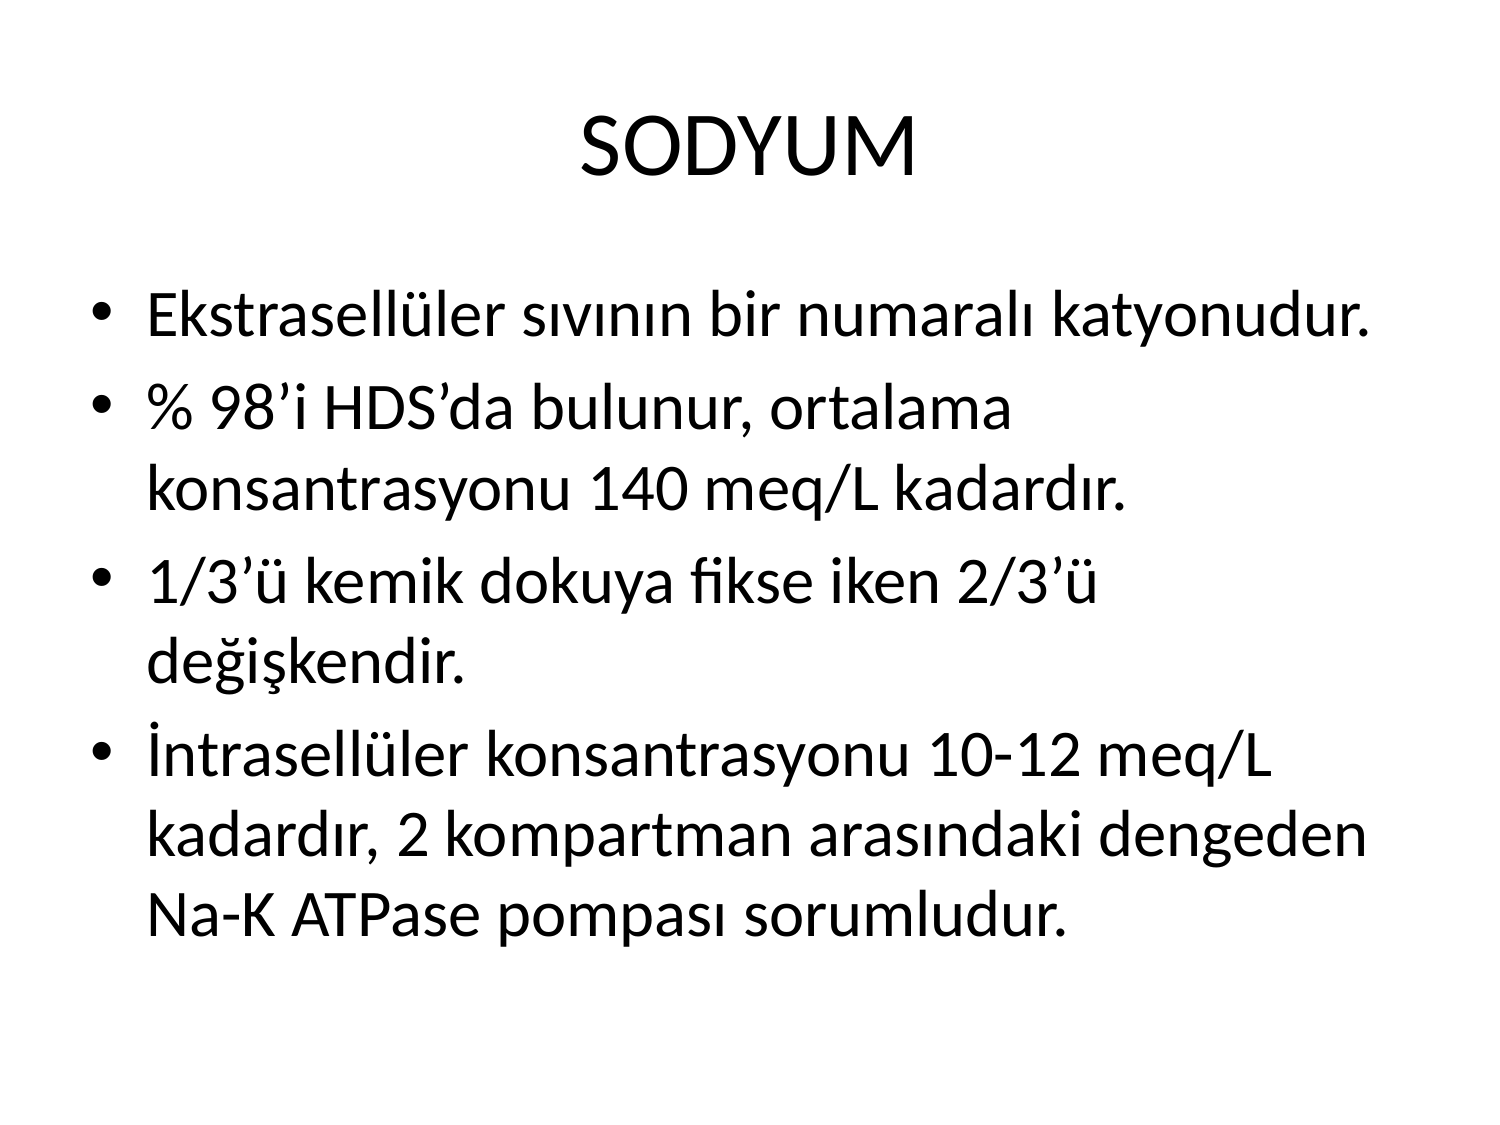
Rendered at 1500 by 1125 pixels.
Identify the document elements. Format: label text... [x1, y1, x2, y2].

title SODYUM [75, 45, 1425, 233]
list Ekstrasellüler sıvının bir numaralı katyonudur. % 98’i HDS’da bulunur, ortalama konsantrasyonu 140 meq/L kadardır. 1/3’ü kemik dokuya fikse iken 2/3’ü değişkendir. İntrasellüler konsantrasyonu 10-12 meq/L kadardır, 2 kompartman arasındaki dengeden Na-K ATPase pompası sorumludur. [75, 262, 1425, 1005]
